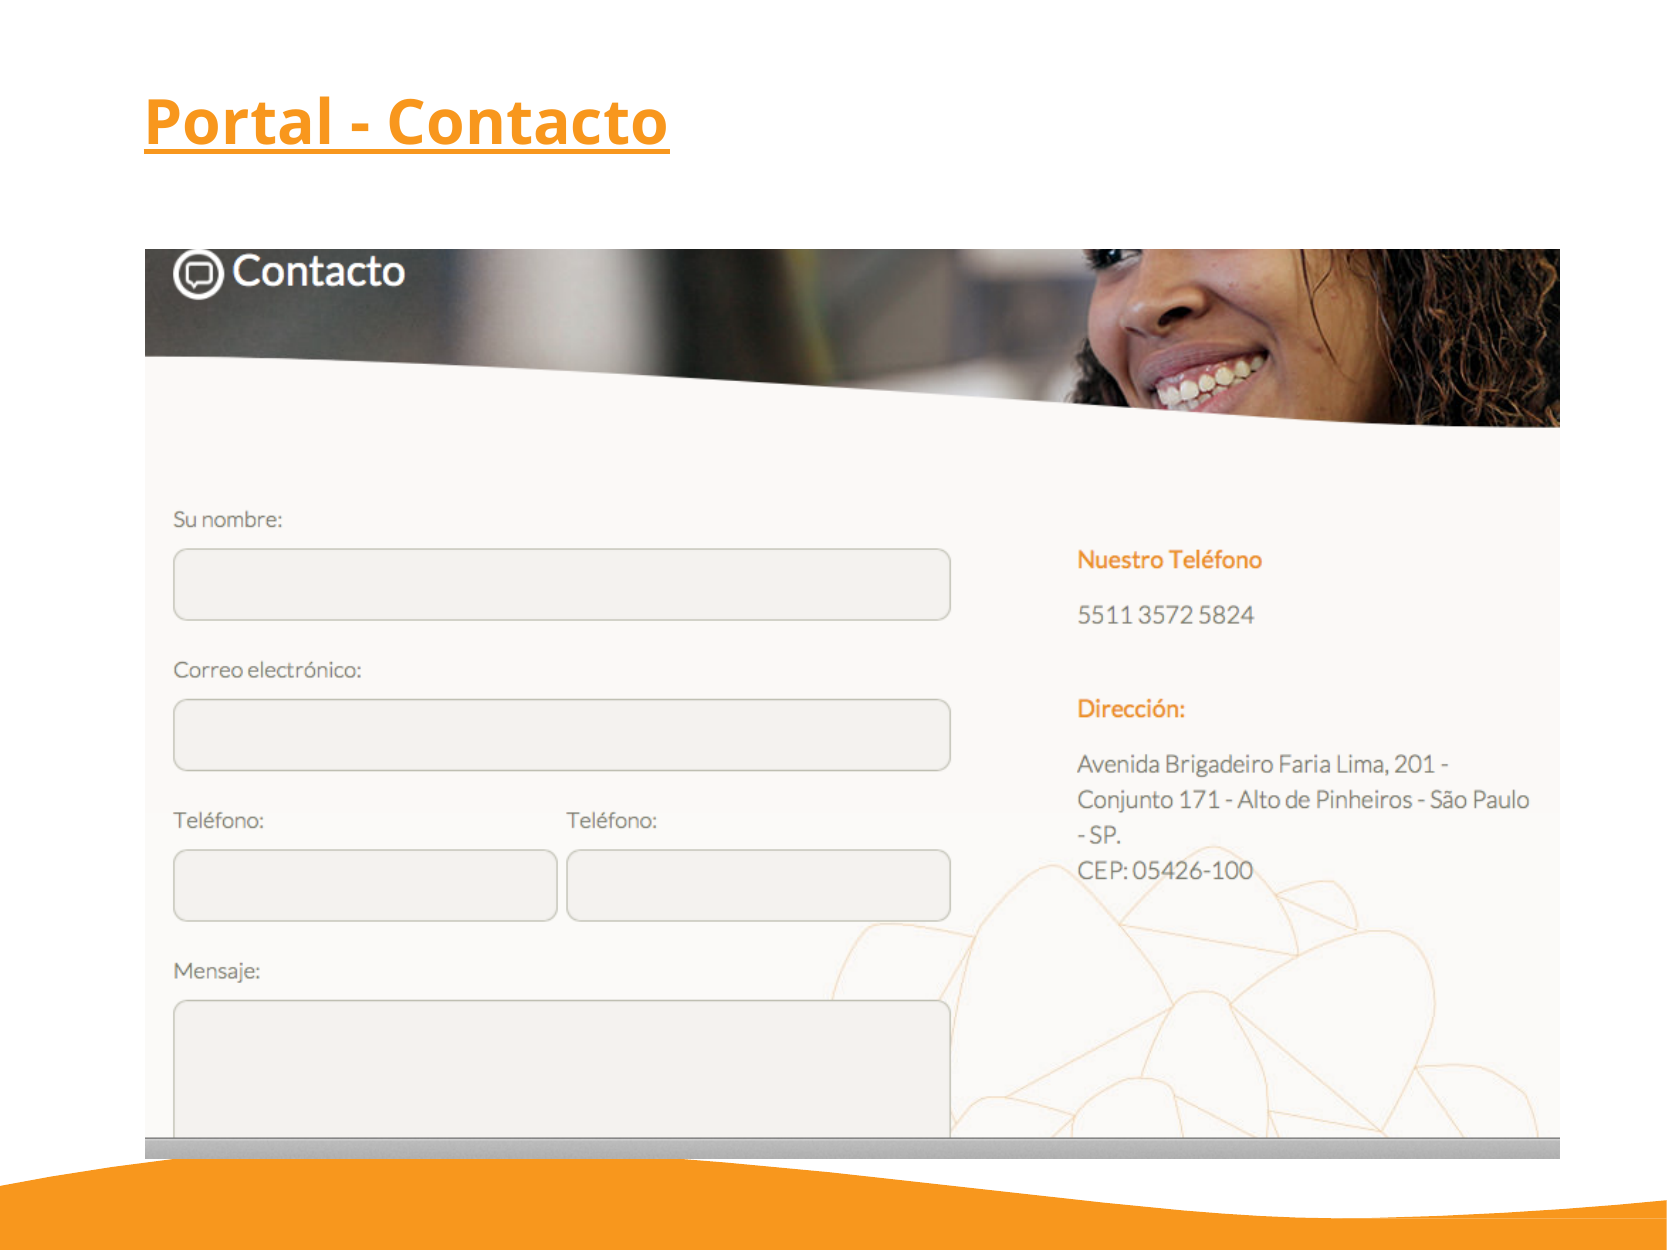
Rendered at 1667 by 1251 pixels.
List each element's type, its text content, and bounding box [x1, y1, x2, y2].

picture [145, 249, 1560, 1160]
text_box Portal - Contacto [143, 64, 1523, 198]
